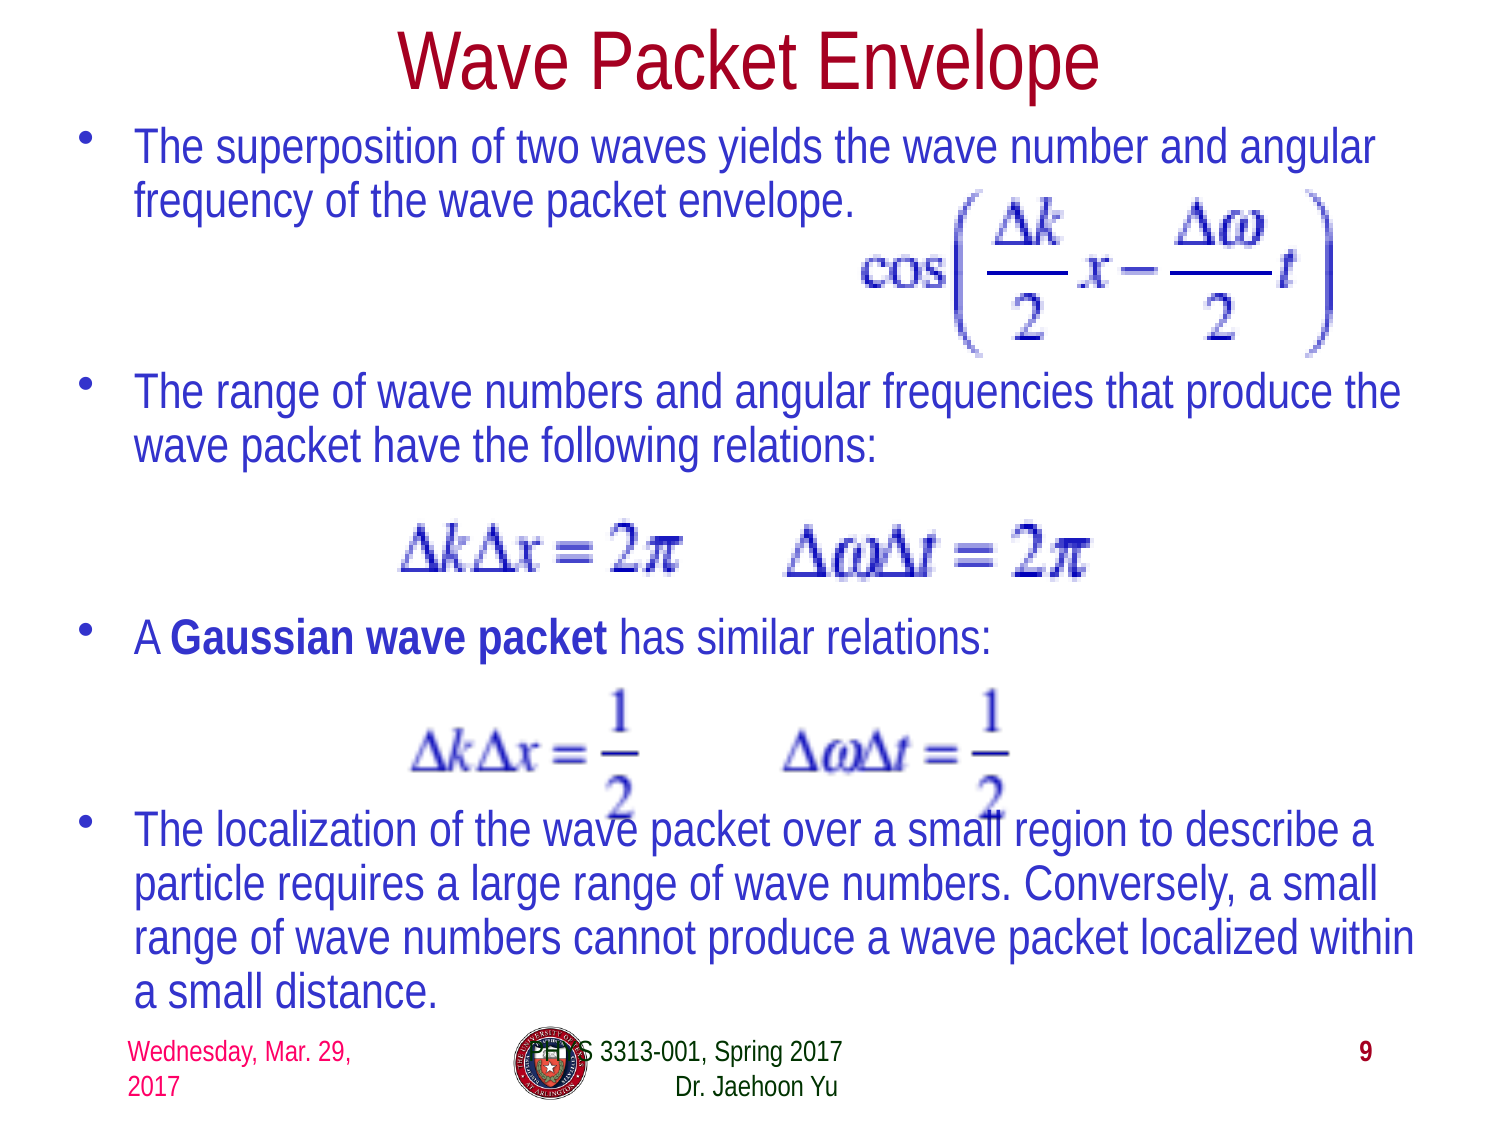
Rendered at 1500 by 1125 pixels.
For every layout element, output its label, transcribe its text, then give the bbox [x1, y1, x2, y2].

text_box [774, 674, 1022, 829]
title Wave Packet Envelope [74, 0, 1426, 112]
list The superposition of two waves yields the wave number and angular frequency of the wave packet envelope. The range of wave numbers and angular frequencies that produce the wave packet have the following relations: A Gaussian wave packet has similar relations: The localization of the wave packet over a small region to describe a particle requires a large range of wave numbers. Conversely, a small range of wave numbers cannot produce a wave packet localized within a small distance. [62, 112, 1438, 913]
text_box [853, 176, 1338, 363]
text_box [774, 505, 1100, 588]
footer PHYS 3313-001, Spring 2017 Dr. Jaehoon Yu [512, 1024, 988, 1101]
slide_number 9 [1074, 1024, 1388, 1101]
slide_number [112, 1024, 426, 1101]
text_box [389, 505, 688, 583]
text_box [402, 674, 644, 829]
